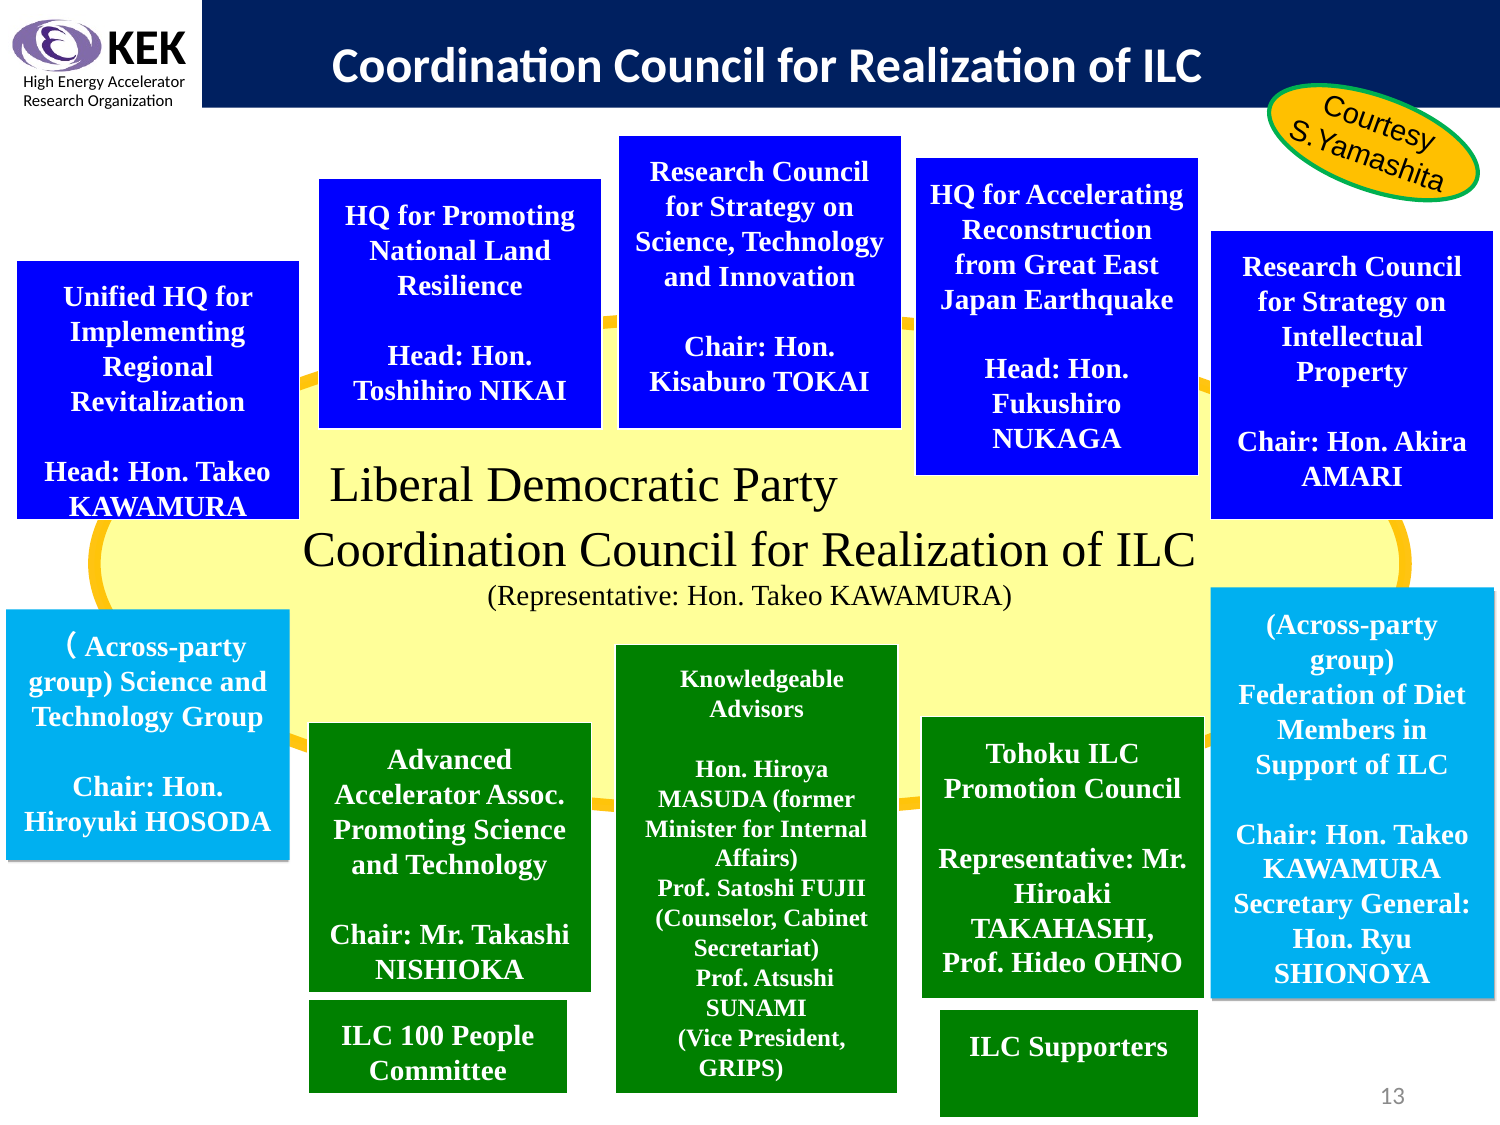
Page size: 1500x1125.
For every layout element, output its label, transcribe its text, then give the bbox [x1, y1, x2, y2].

picture [8, 14, 105, 58]
text_box HQ for Promoting National Land Resilience Head: Hon. Toshihiro NIKAI [318, 178, 602, 429]
text_box Liberal Democratic Party [314, 443, 854, 519]
text_box Coordination Council for Realization of ILC (Representative: Hon. Takeo KAWAMURA) [94, 321, 1406, 806]
text_box Tohoku ILC Promotion Council Representative: Mr. Hiroaki TAKAHASHI, Prof. Hideo OHNO [920, 716, 1205, 999]
slide_number 13 [1070, 1065, 1421, 1125]
text_box Advanced Accelerator Assoc. Promoting Science and Technology Chair: Mr. Takashi NISHIOKA [308, 722, 592, 993]
text_box ILC Supporters [938, 1009, 1199, 1118]
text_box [1263, 95, 1484, 190]
text_box Research Council for Strategy on Intellectual Property Chair: Hon. Akira AMARI [1210, 229, 1494, 520]
text_box ILC 100 People Committee [307, 998, 568, 1094]
text_box Knowledgeable Advisors Hon. Hiroya MASUDA (former Minister for Internal Affairs) Prof. Satoshi FUJII (Counselor, Cabinet Secretariat) Prof. Atsushi SUNAMI (Vice President, GRIPS) [614, 644, 899, 1094]
picture [8, 60, 105, 76]
text_box HQ for Accelerating Reconstruction from Great East Japan Earthquake Head: Hon. Fukushiro NUKAGA [915, 157, 1199, 476]
text_box Unified HQ for Implementing Regional Revitalization Head: Hon. Takeo KAWAMURA [16, 259, 300, 520]
text_box Research Council for Strategy on Science, Technology and Innovation Chair: Hon. Kisaburo TOKAI [618, 134, 902, 429]
text_box （Across-party group) Science and Technology Group Chair: Hon. Hiroyuki HOSODA [6, 609, 290, 860]
text_box Coordination Council for Realization of ILC [317, 24, 1218, 100]
text_box (Across-party group) Federation of Diet Members in Support of ILC Chair: Hon. Takeo KAWAMURA Secretary General: Hon. Ryu SHIONOYA [1210, 587, 1494, 999]
